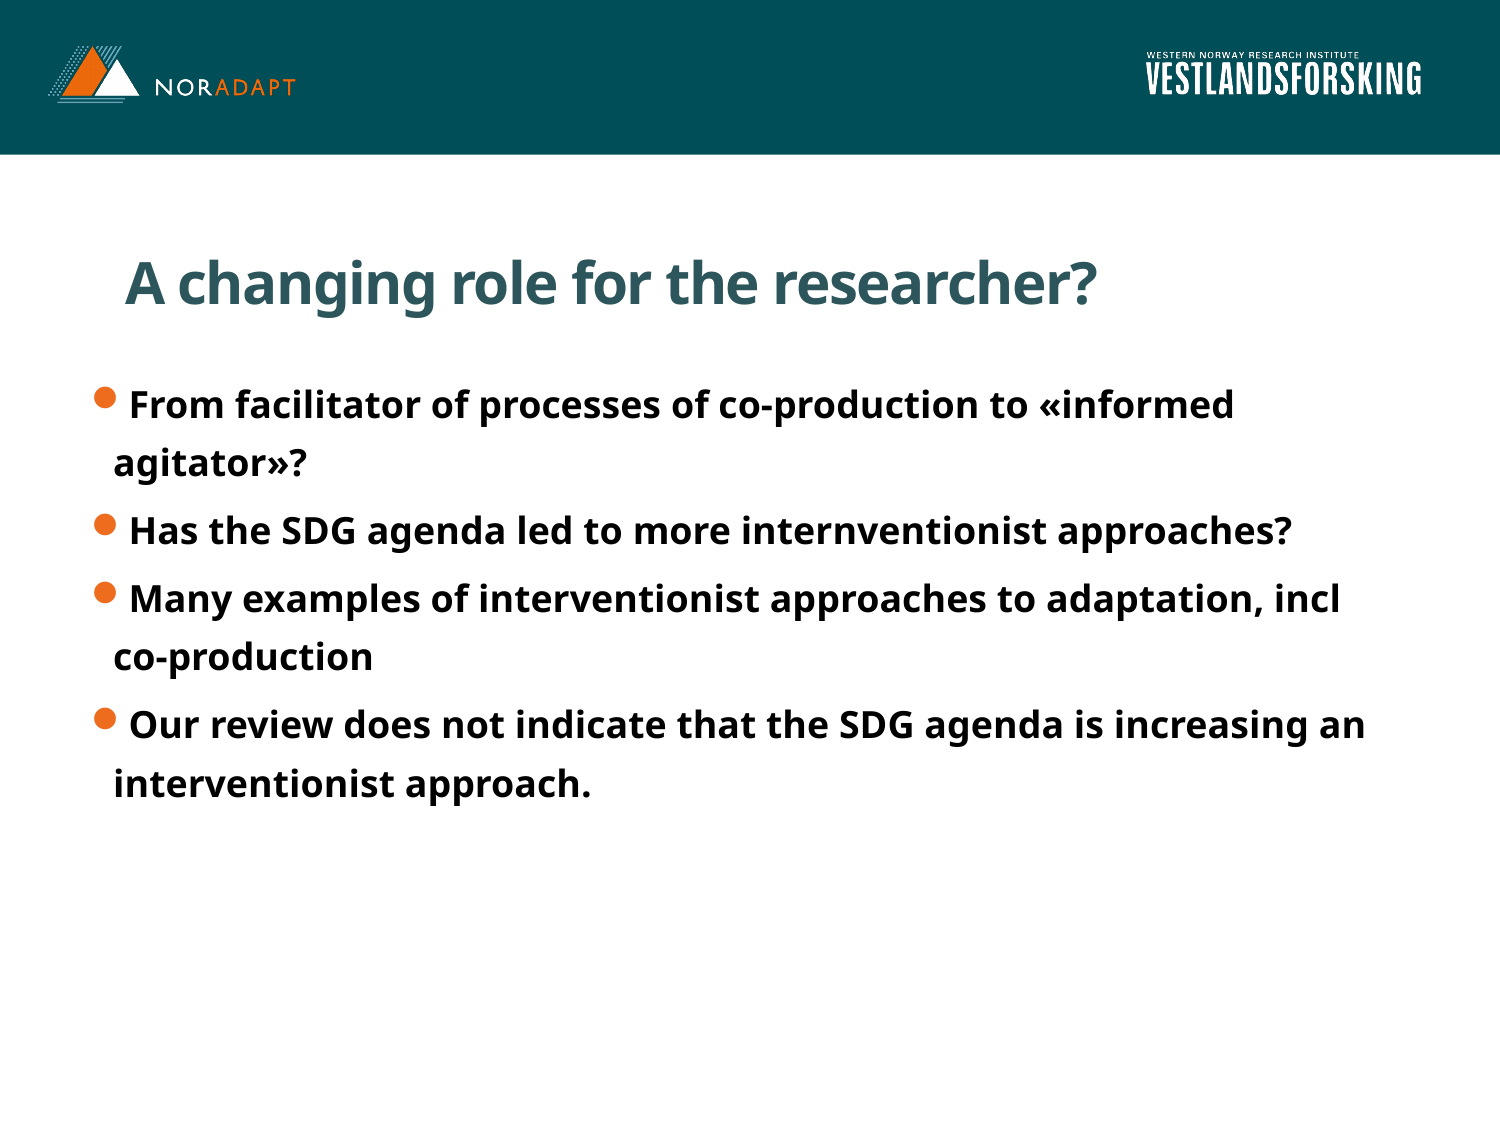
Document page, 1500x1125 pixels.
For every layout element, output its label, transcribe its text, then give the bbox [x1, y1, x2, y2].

title A changing role for the researcher? [124, 202, 1401, 360]
list From facilitator of processes of co-production to «informed agitator»? Has the SDG agenda led to more internventionist approaches? Many examples of interventionist approaches to adaptation, incl co-production Our review does not indicate that the SDG agenda is increasing an interventionist approach. [55, 359, 1400, 1089]
picture [19, 16, 324, 132]
picture [1143, 50, 1424, 96]
